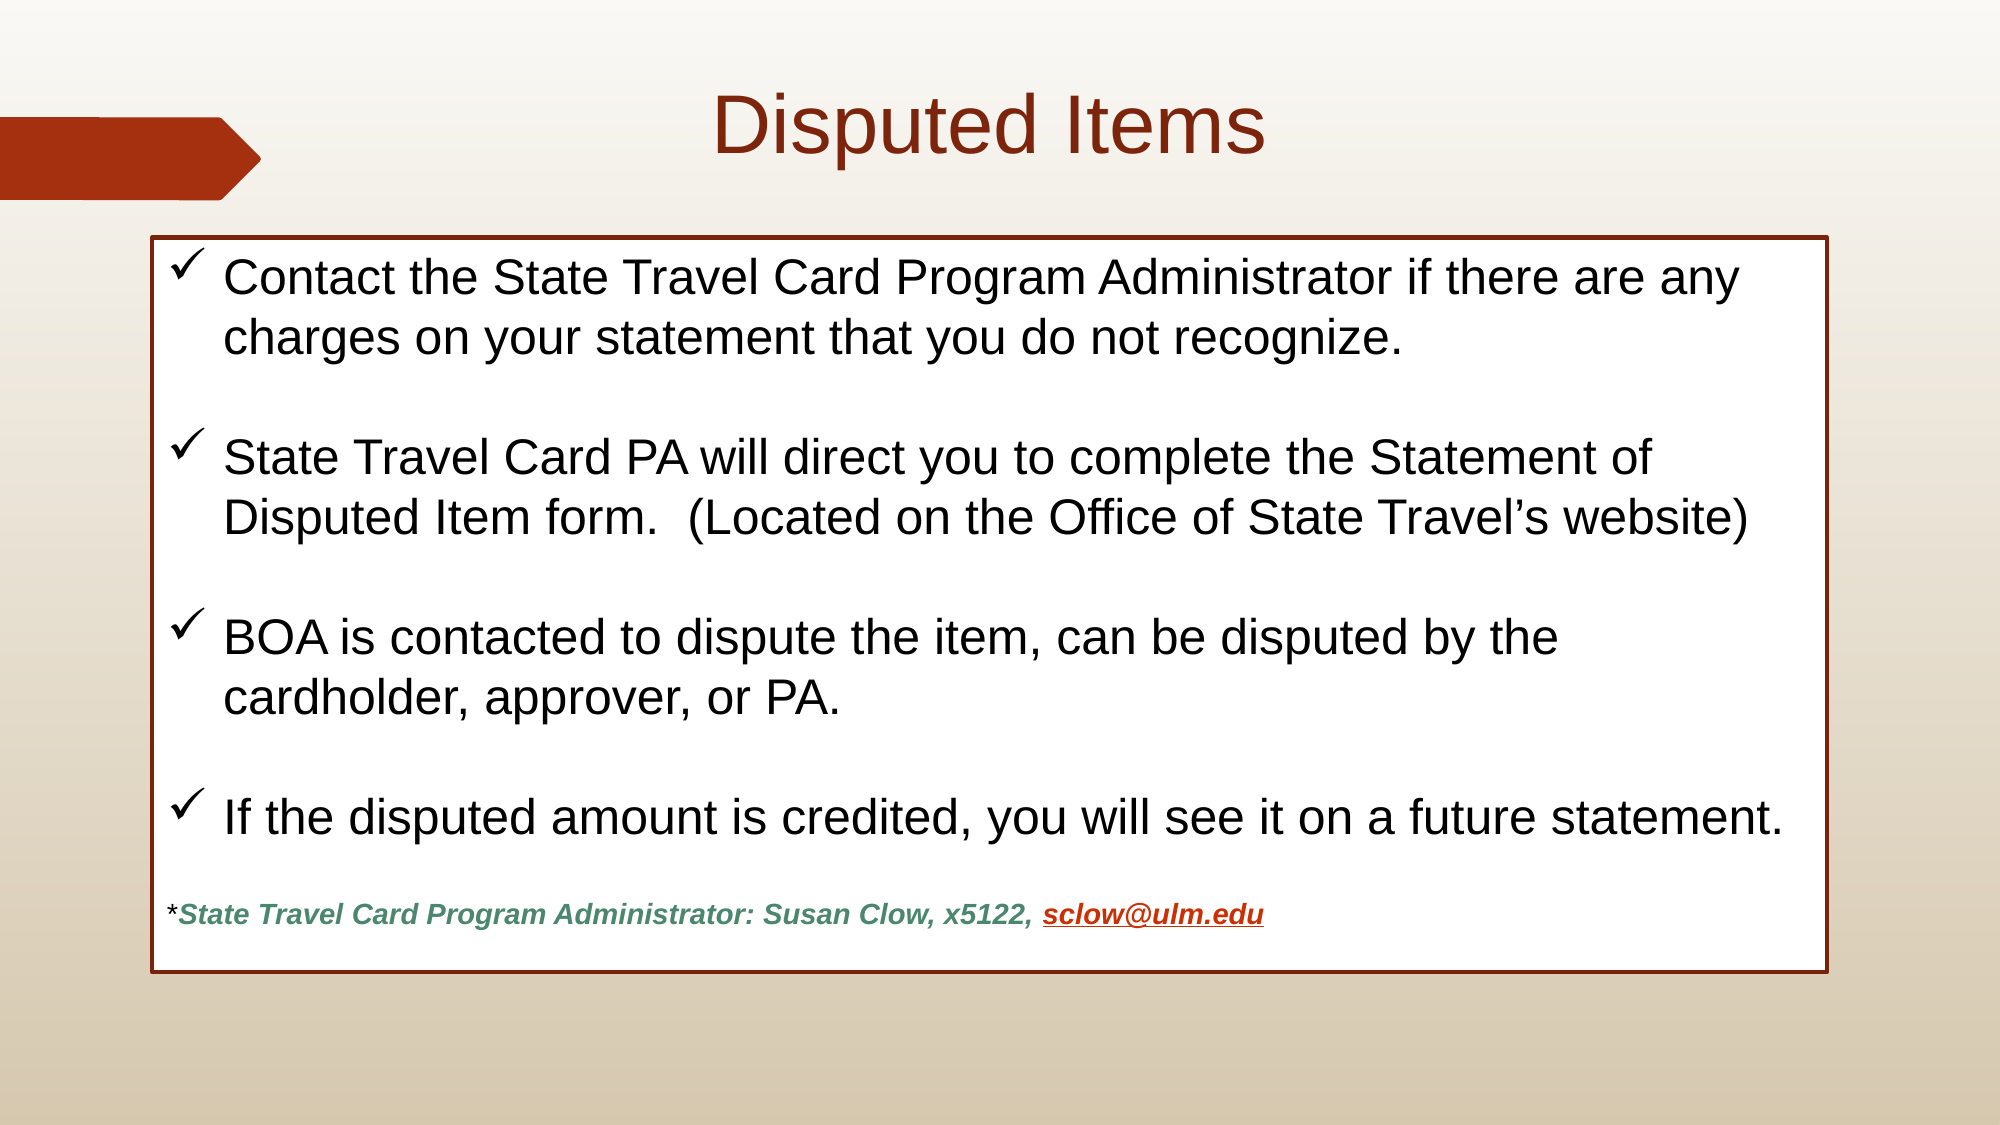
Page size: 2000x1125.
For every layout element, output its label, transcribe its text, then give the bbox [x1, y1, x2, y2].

text_box Disputed Items [139, 33, 1840, 221]
text_box Contact the State Travel Card Program Administrator if there are any charges on your statement that you do not recognize. State Travel Card PA will direct you to complete the Statement of Disputed Item form. (Located on the Office of State Travel’s website) BOA is contacted to dispute the item, can be disputed by the cardholder, approver, or PA. If the disputed amount is credited, you will see it on a future statement. *State Travel Card Program Administrator: Susan Clow, x5122, sclow@ulm.edu [152, 237, 1828, 973]
